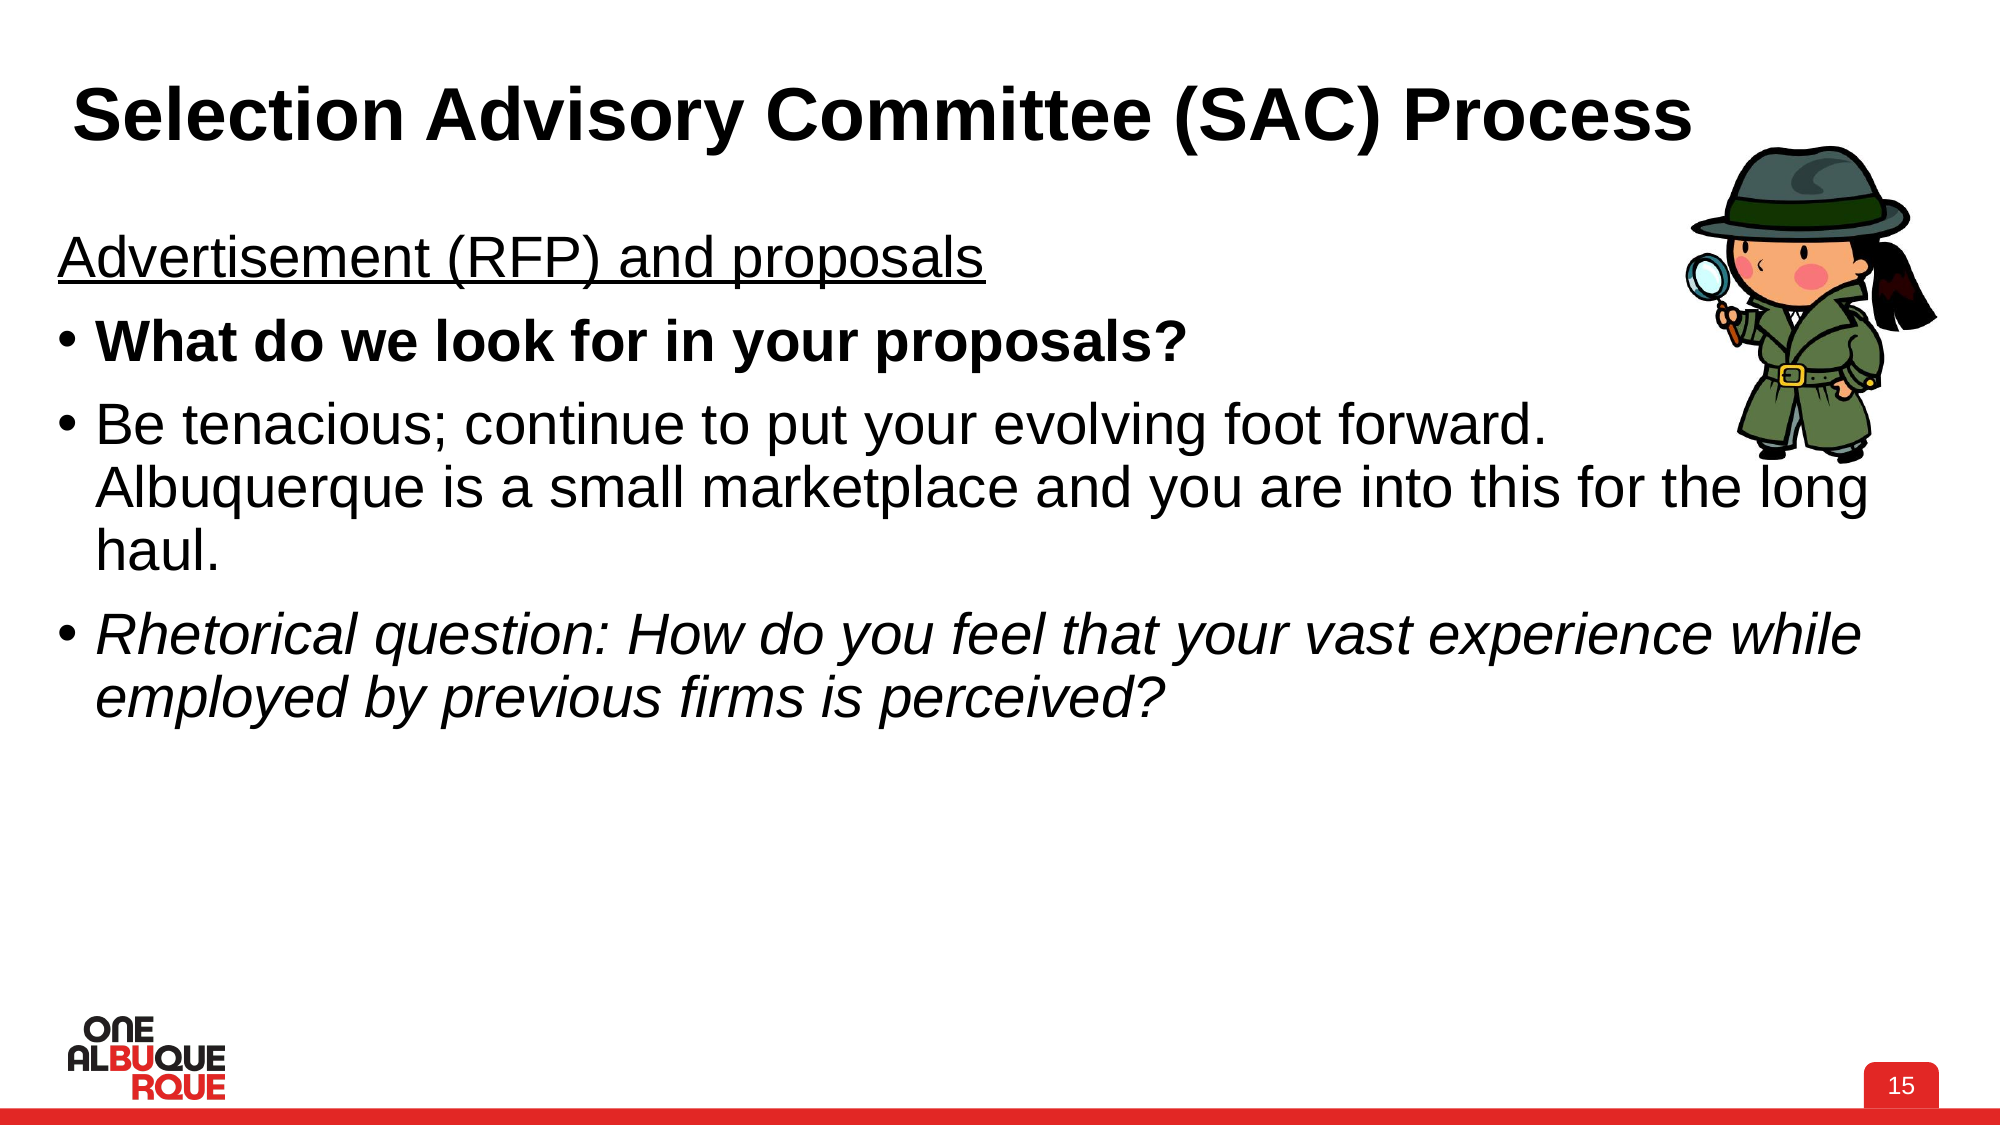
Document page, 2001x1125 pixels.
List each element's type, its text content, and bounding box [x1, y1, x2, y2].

list Advertisement (RFP) and proposals What do we look for in your proposals? Be tenacious; continue to put your evolving foot forward. Albuquerque is a small marketplace and you are into this for the long haul. Rhetorical question: How do you feel that your vast experience while employed by previous firms is perceived? [57, 226, 1942, 785]
title Selection Advisory Committee (SAC) Process [57, 59, 1942, 172]
picture [1681, 140, 1942, 464]
picture [68, 1016, 225, 1100]
